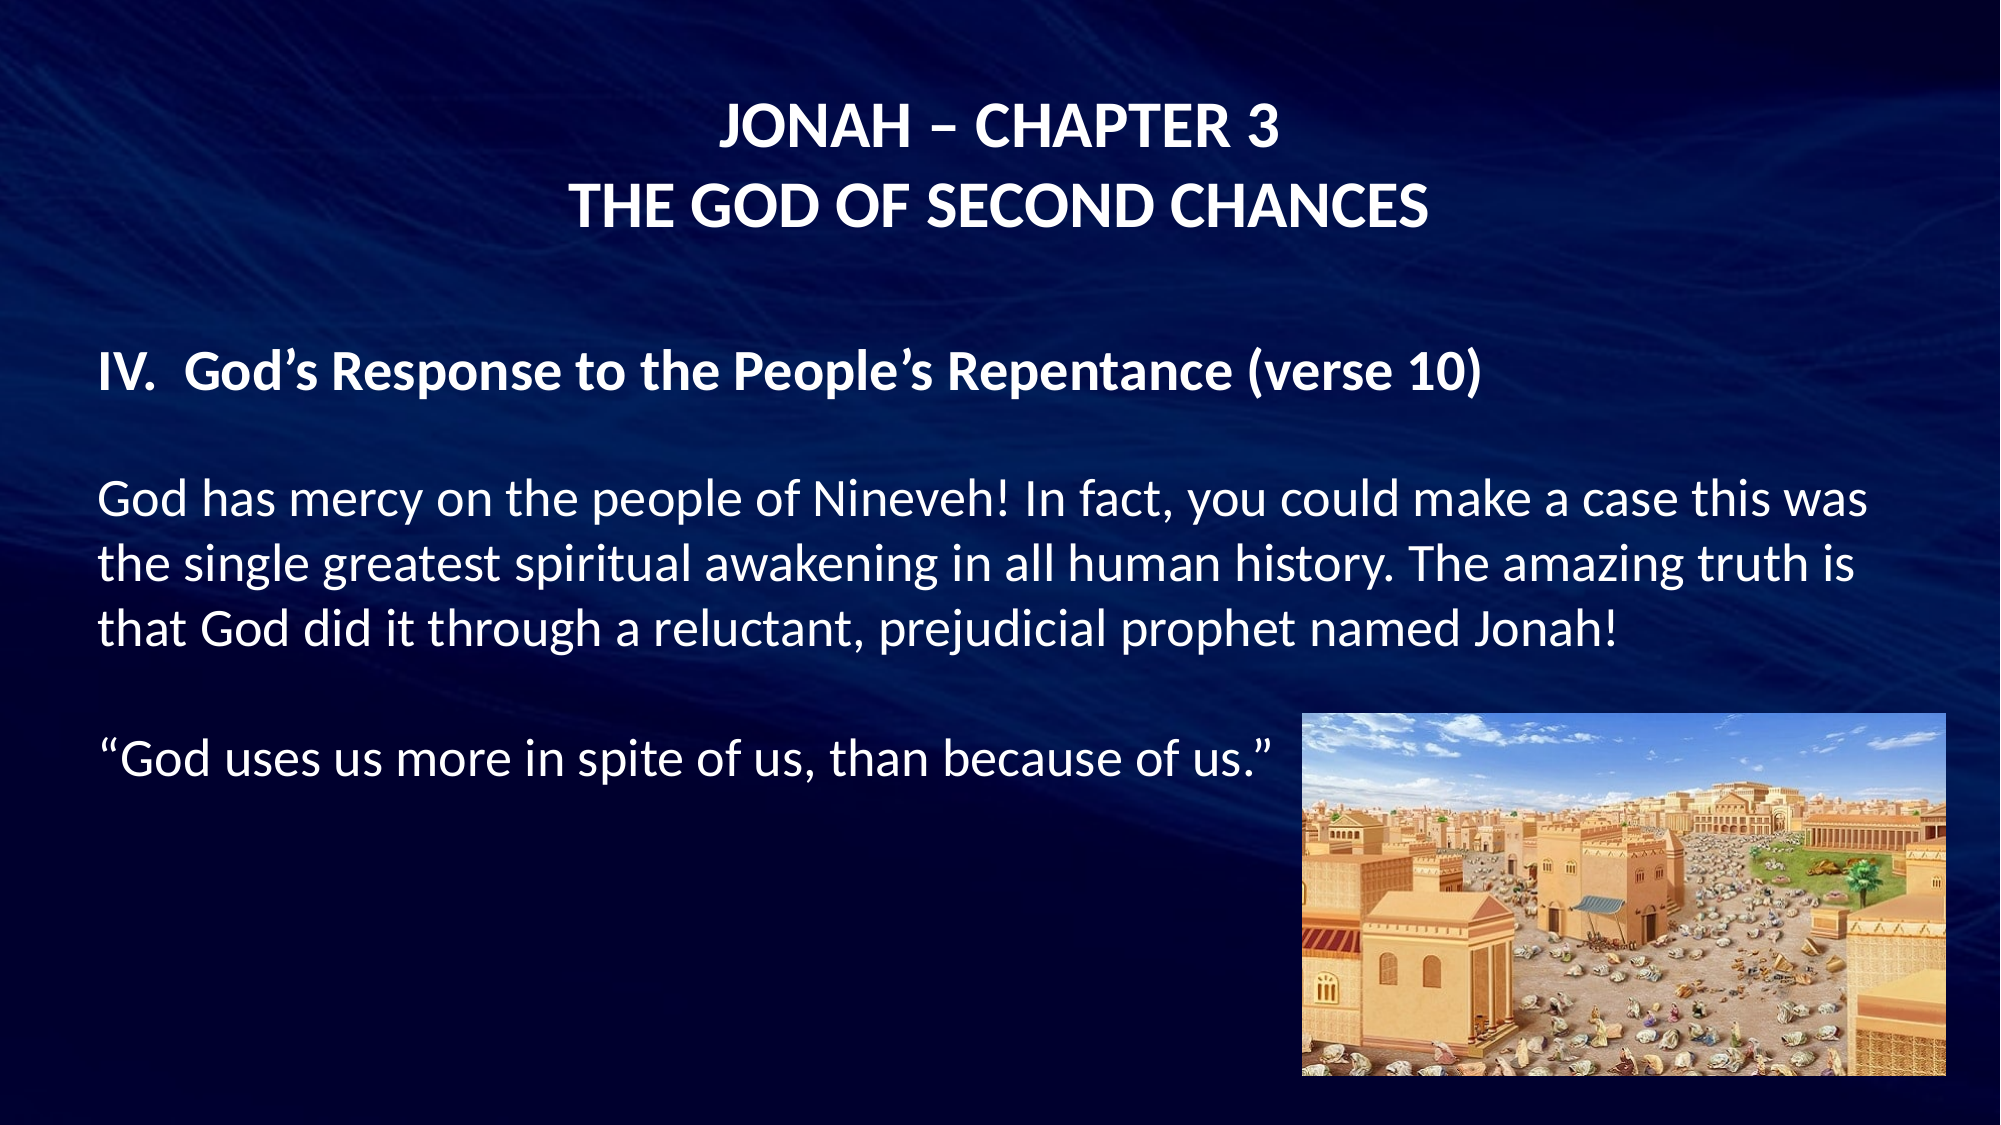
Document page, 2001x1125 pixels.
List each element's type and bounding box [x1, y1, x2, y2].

list [0, 0, 2000, 1125]
picture [1302, 713, 1946, 1076]
